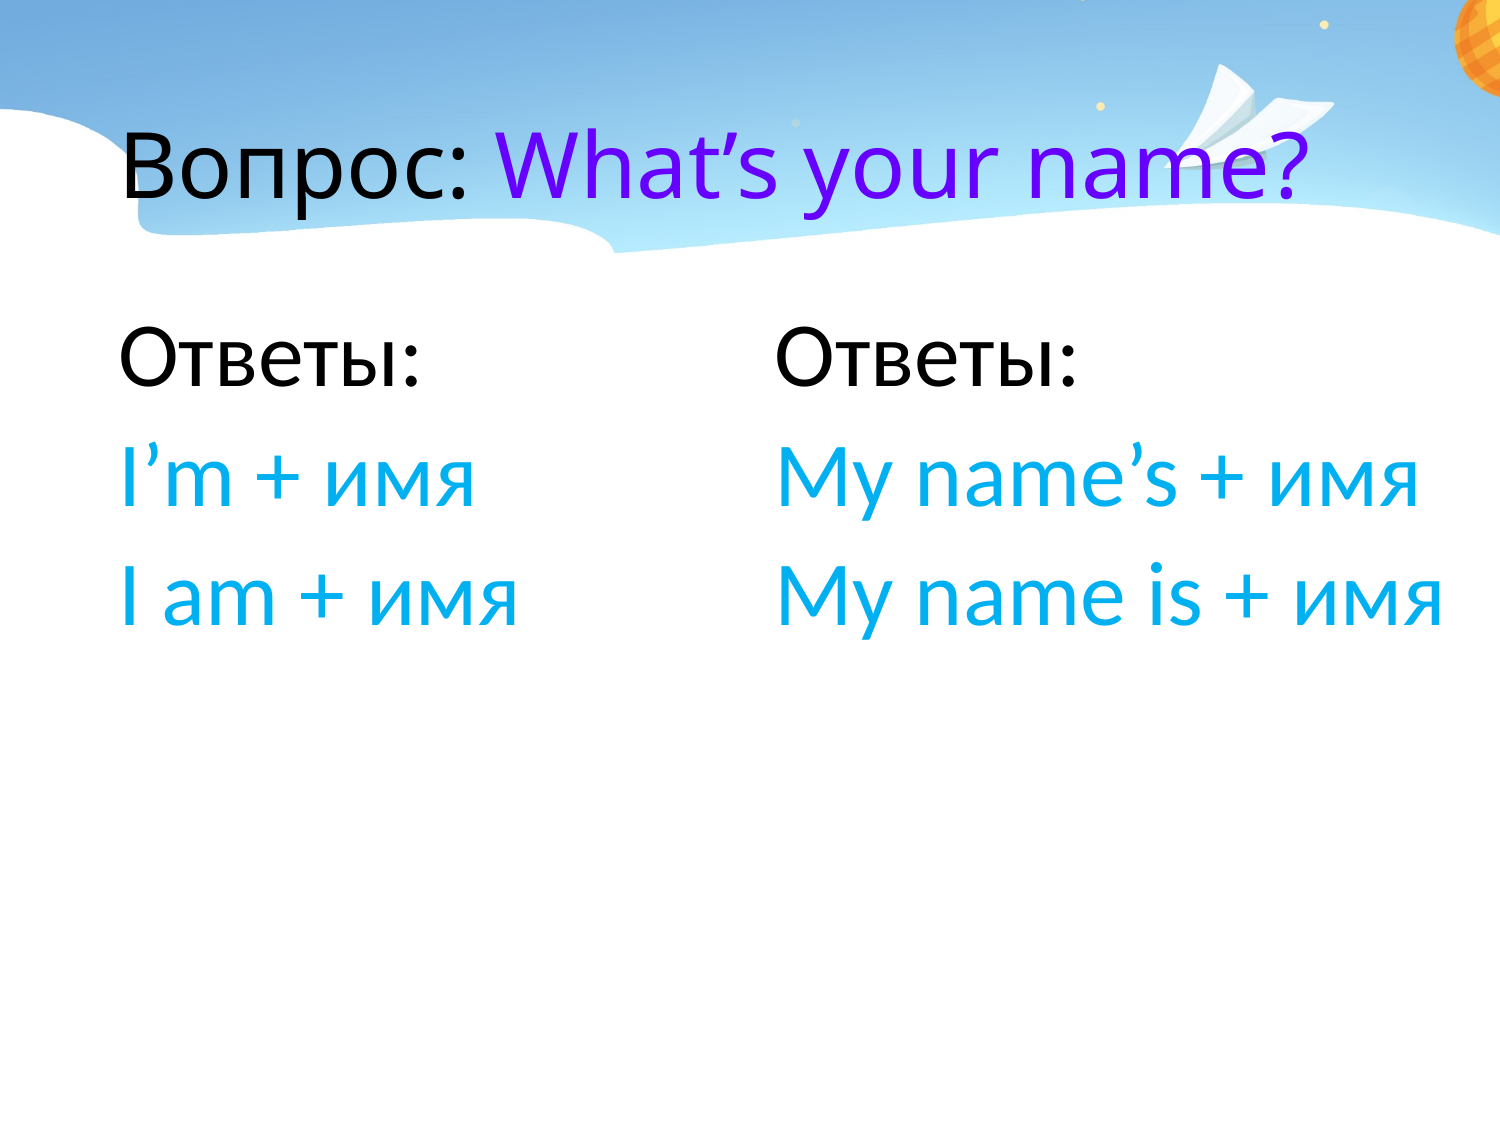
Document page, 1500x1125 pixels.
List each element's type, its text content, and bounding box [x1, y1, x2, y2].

list Ответы: I’m + имя I am + имя [103, 299, 741, 1014]
picture [0, 0, 1500, 1125]
list Ответы: My name’s + имя My name is + имя [759, 299, 1500, 1014]
title Вопрос: What’s your name? [103, 59, 1397, 278]
